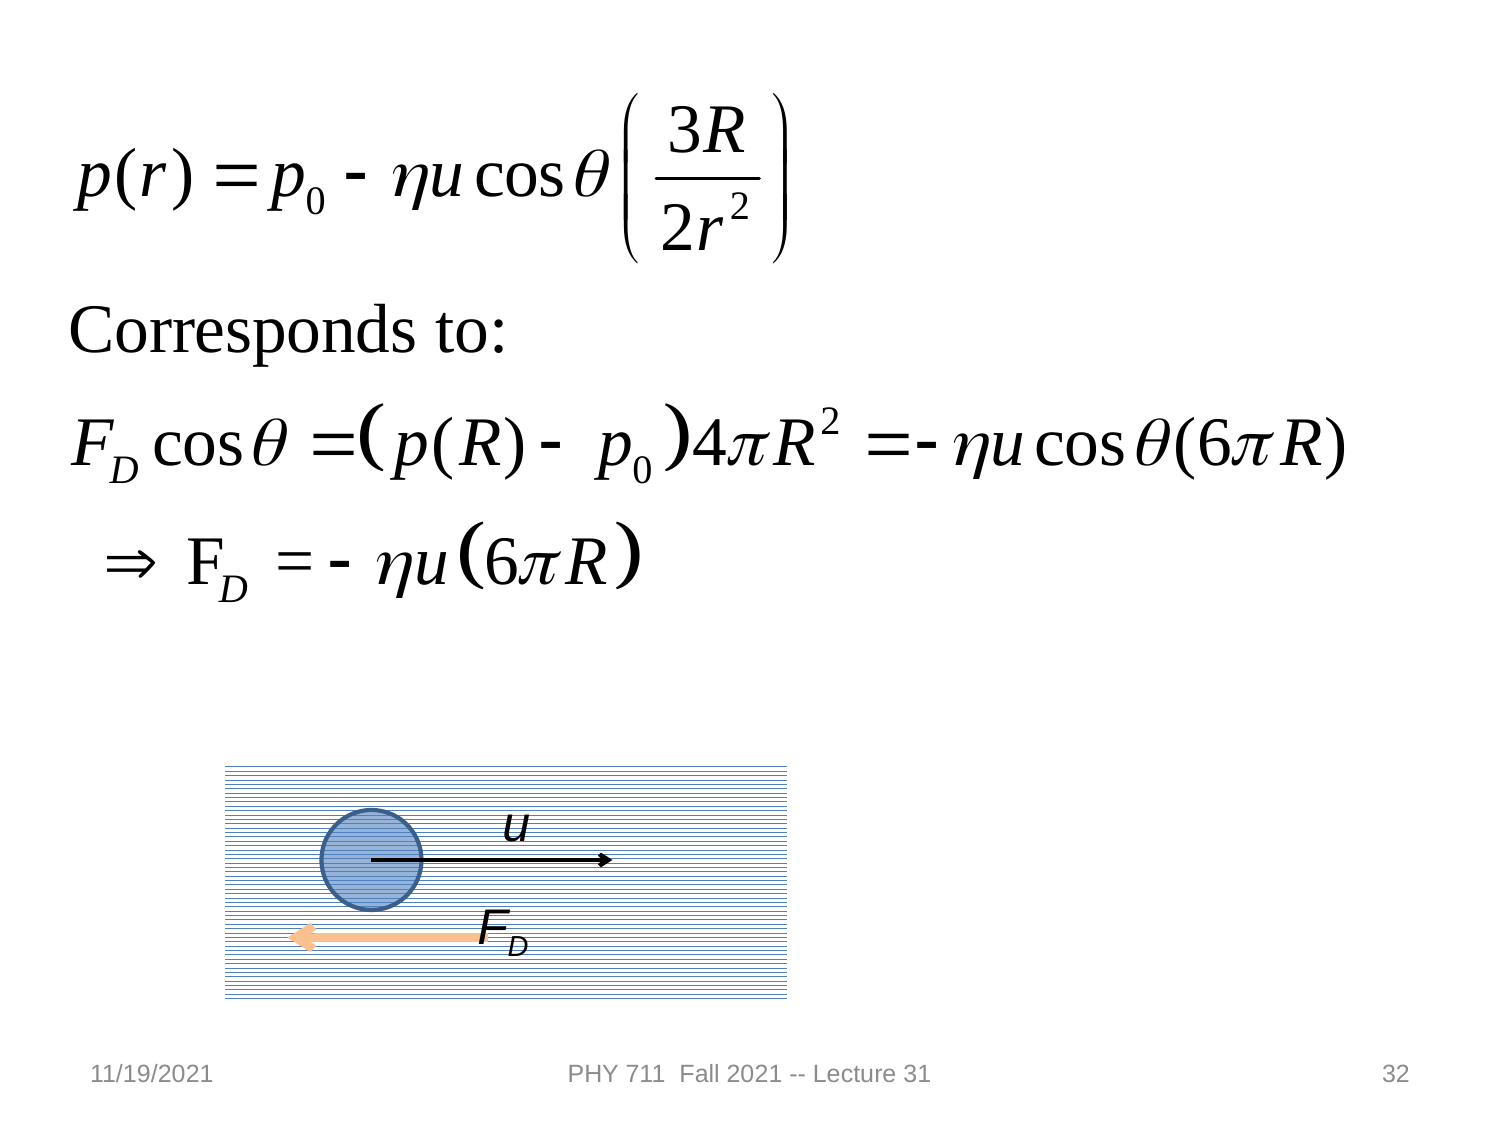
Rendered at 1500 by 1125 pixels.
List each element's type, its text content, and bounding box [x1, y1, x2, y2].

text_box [224, 762, 788, 1001]
footer PHY 711 Fall 2021 -- Lecture 31 [512, 1042, 988, 1103]
slide_number 32 [1074, 1042, 1425, 1103]
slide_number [75, 1042, 425, 1103]
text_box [62, 81, 1354, 620]
